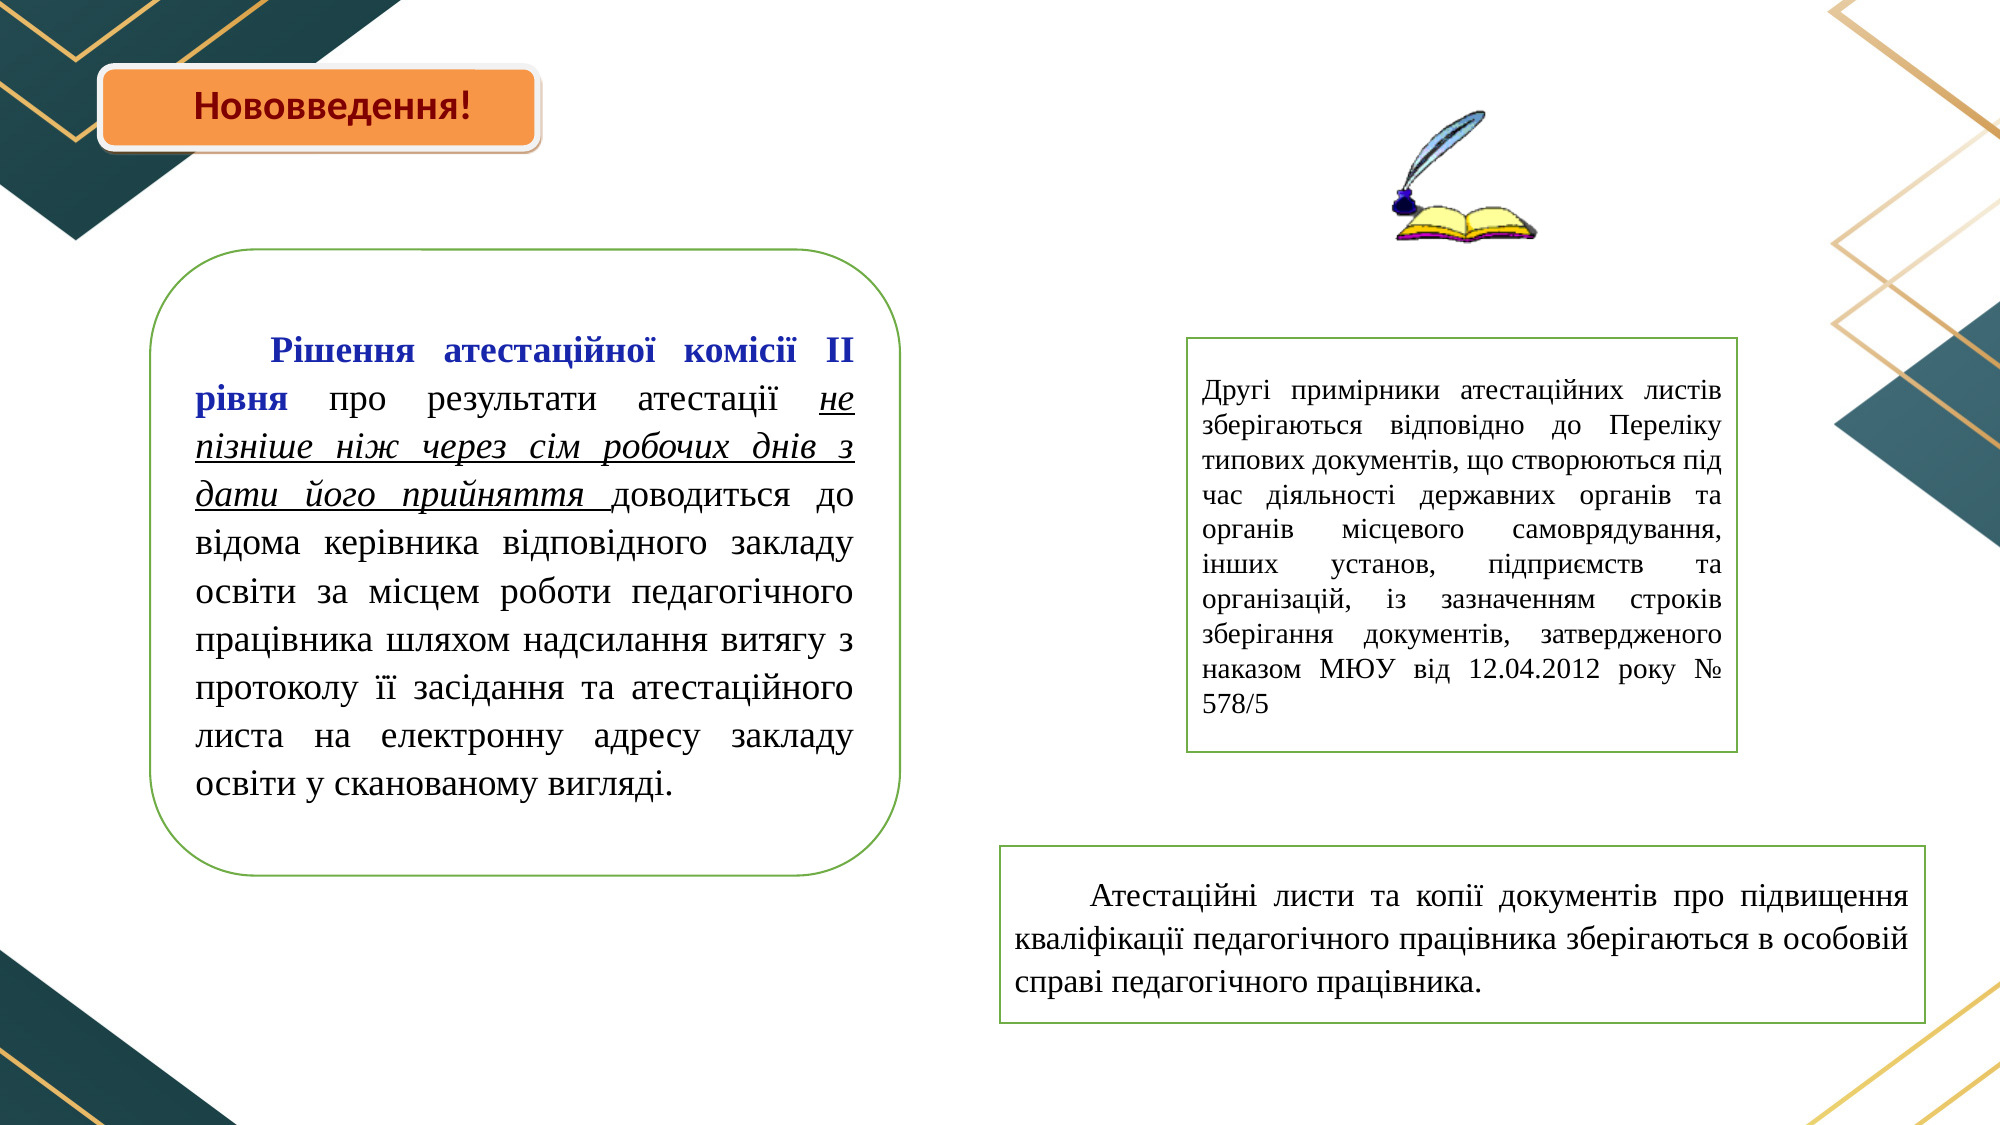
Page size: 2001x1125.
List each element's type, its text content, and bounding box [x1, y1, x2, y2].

text_box Нововведення! [99, 66, 538, 149]
text_box Рішення атестаційної комісії II рівня про результати атестації не пізніше ніж через сім робочих днів з дати його прийняття доводиться до відома керівника відповідного закладу освіти за місцем роботи педагогічного працівника шляхом надсилання витягу з протоколу її засідання та атестаційного листа на електронну адресу закладу освіти у сканованому вигляді. [149, 248, 902, 877]
picture [0, 0, 2000, 1125]
text_box Атестаційні листи та копії документів про підвищення кваліфікації педагогічного працівника зберігаються в особовій справі педагогічного працівника. [999, 845, 1926, 1024]
text_box Другі примірники атестаційних листів зберігаються відповідно до Переліку типових документів, що створюються під час діяльності державних органів та органів місцевого самоврядування, інших установ, підприємств та організацій, із зазначенням строків зберігання документів, затвердженого наказом МЮУ від 12.04.2012 року № 578/5 [1186, 337, 1738, 753]
